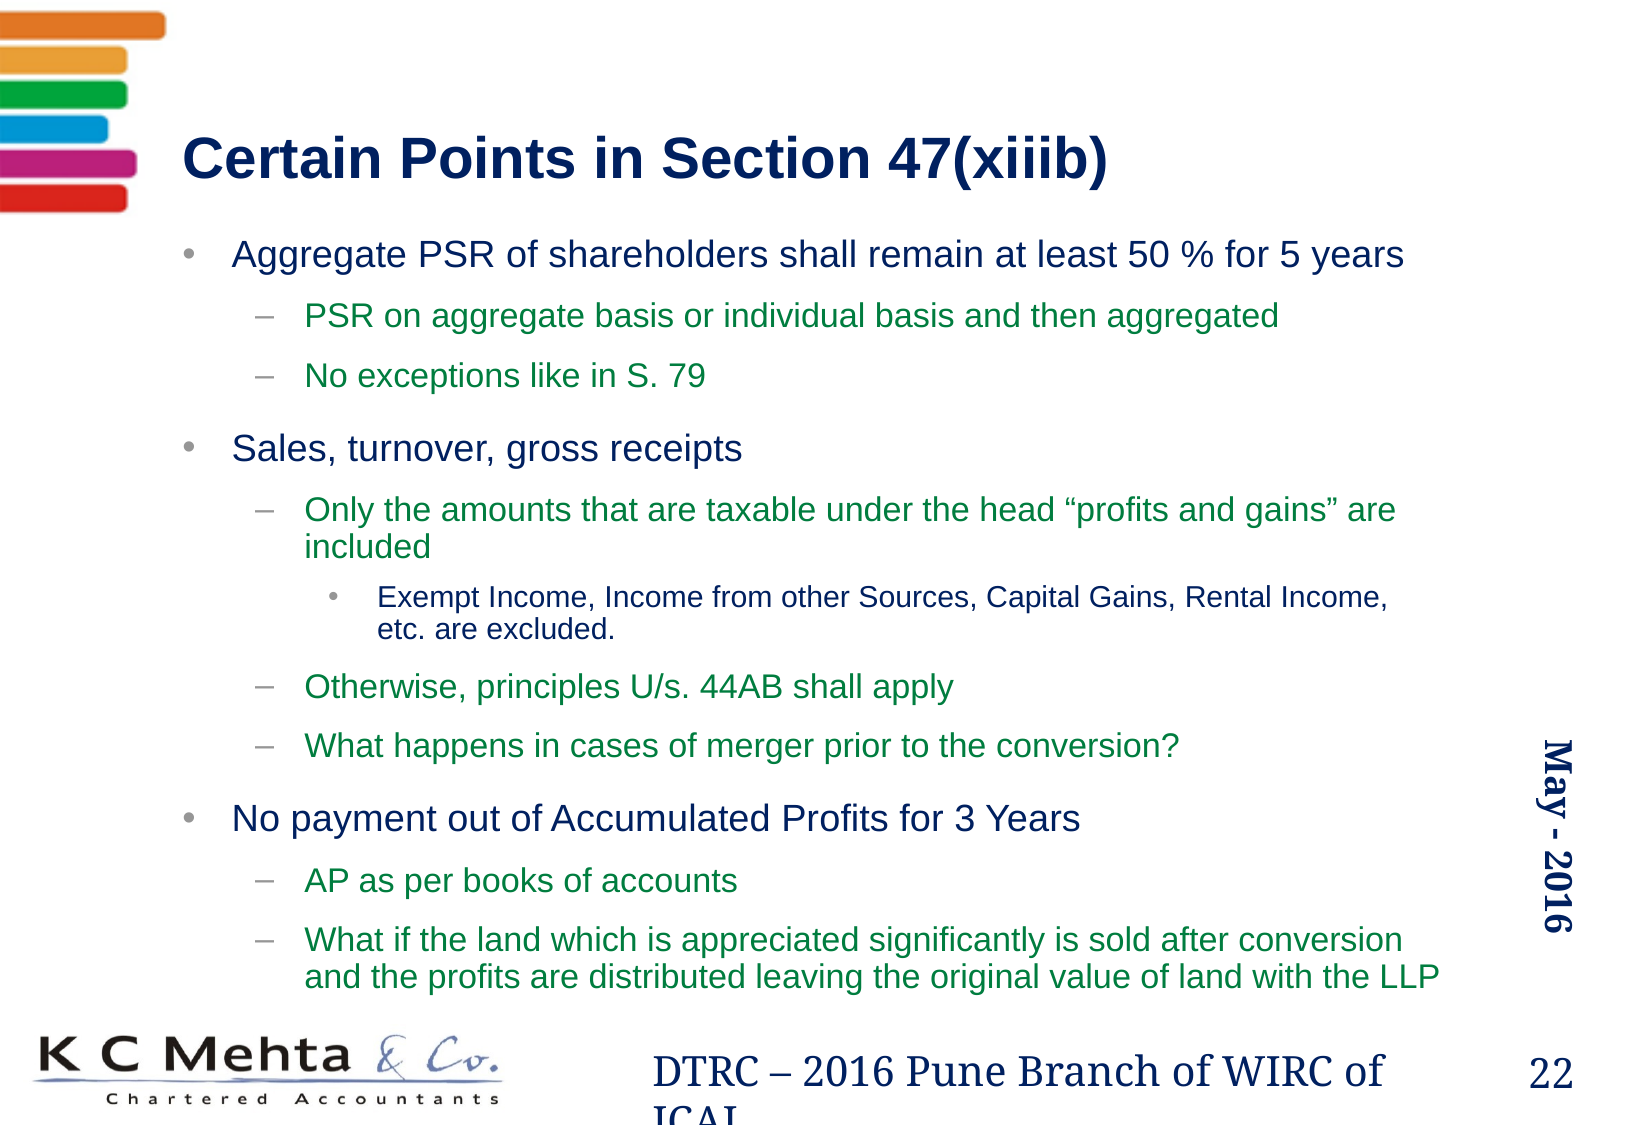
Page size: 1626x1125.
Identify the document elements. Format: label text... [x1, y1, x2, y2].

slide_number 22 [1513, 1039, 1625, 1106]
picture [0, 2, 183, 238]
picture [23, 1024, 513, 1114]
list Aggregate PSR of shareholders shall remain at least 50 % for 5 years PSR on aggregate basis or individual basis and then aggregated No exceptions like in S. 79 Sales, turnover, gross receipts Only the amounts that are taxable under the head “profits and gains” are included Exempt Income, Income from other Sources, Capital Gains, Rental Income, etc. are excluded. Otherwise, principles U/s. 44AB shall apply What happens in cases of merger prior to the conversion? No payment out of Accumulated Profits for 3 Years AP as per books of accounts What if the land which is appreciated significantly is sold after conversion and the profits are distributed leaving the original value of land with the LLP [162, 224, 1463, 1013]
title Certain Points in Section 47(xiiib) [162, 24, 1463, 200]
